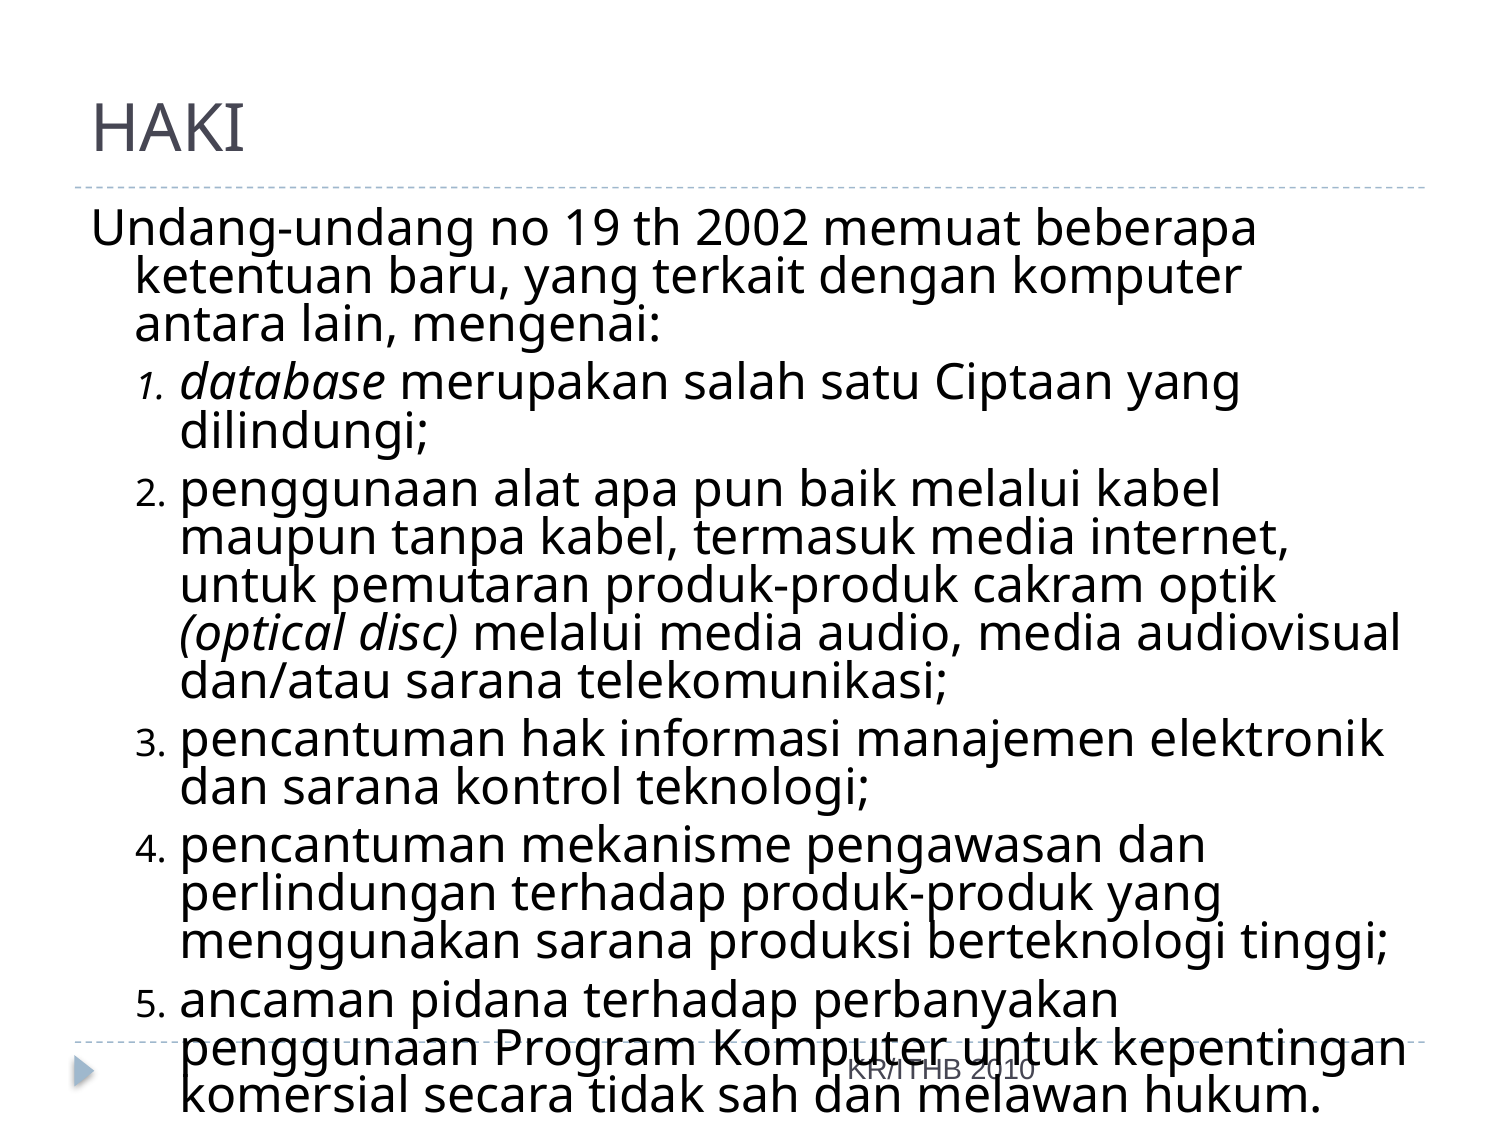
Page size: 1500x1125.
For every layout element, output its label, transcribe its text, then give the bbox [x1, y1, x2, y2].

title HAKI [74, 19, 1313, 173]
footer KR/ITHB 2010 [475, 1042, 1051, 1103]
list Undang-undang no 19 th 2002 memuat beberapa ketentuan baru, yang terkait dengan komputer antara lain, mengenai: database merupakan salah satu Ciptaan yang dilindungi; penggunaan alat apa pun baik melalui kabel maupun tanpa kabel, termasuk media internet, untuk pemutaran produk-produk cakram optik (optical disc) melalui media audio, media audiovisual dan/atau sarana telekomunikasi; pencantuman hak informasi manajemen elektronik dan sarana kontrol teknologi; pencantuman mekanisme pengawasan dan perlindungan terhadap produk-produk yang menggunakan sarana produksi berteknologi tinggi; ancaman pidana terhadap perbanyakan penggunaan Program Komputer untuk kepentingan komersial secara tidak sah dan melawan hukum. [74, 199, 1426, 1011]
